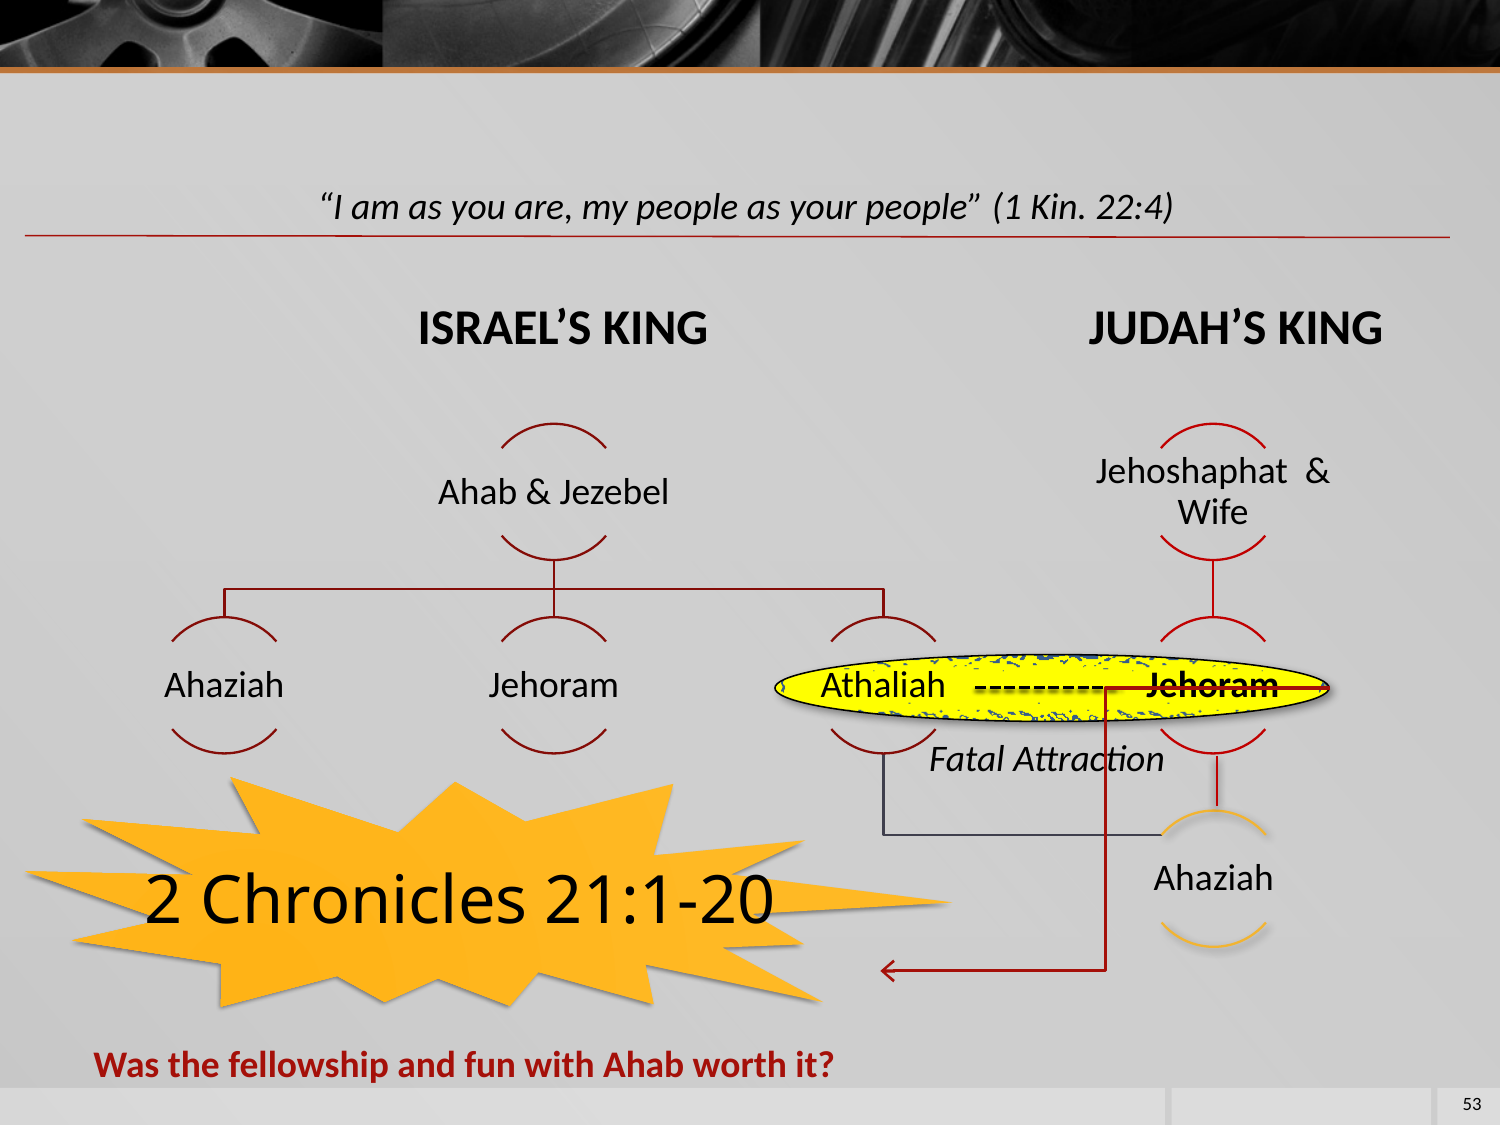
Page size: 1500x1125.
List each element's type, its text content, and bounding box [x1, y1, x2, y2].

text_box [880, 687, 1331, 972]
slide_number 53 [1434, 1084, 1497, 1122]
text_box “I am as you are, my people as your people” (1 Kin. 22:4) [302, 174, 1190, 235]
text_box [87, 257, 1351, 1113]
picture [0, 0, 1500, 67]
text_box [24, 762, 951, 1038]
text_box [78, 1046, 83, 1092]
text_box JUDAH’S KING [1354, 286, 1399, 362]
